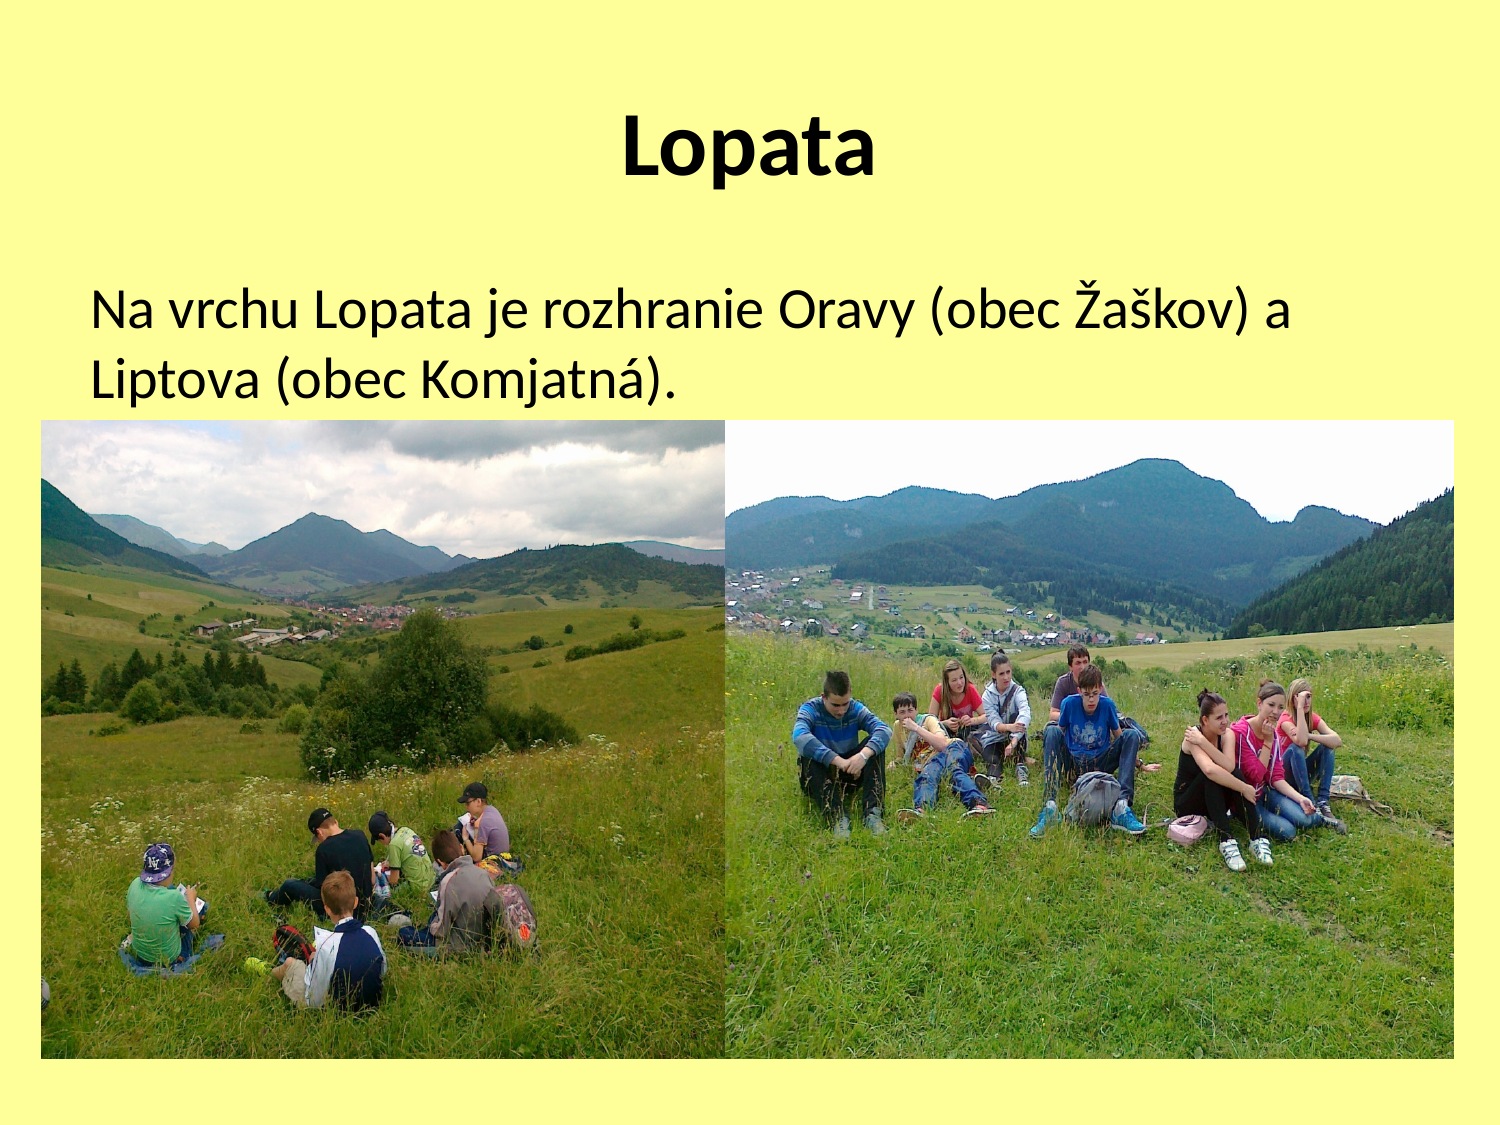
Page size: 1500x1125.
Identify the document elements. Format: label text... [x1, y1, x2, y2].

title Lopata [75, 45, 1425, 233]
list Na vrchu Lopata je rozhranie Oravy (obec Žaškov) a Liptova (obec Komjatná). [75, 262, 1425, 419]
picture [40, 420, 1454, 1060]
